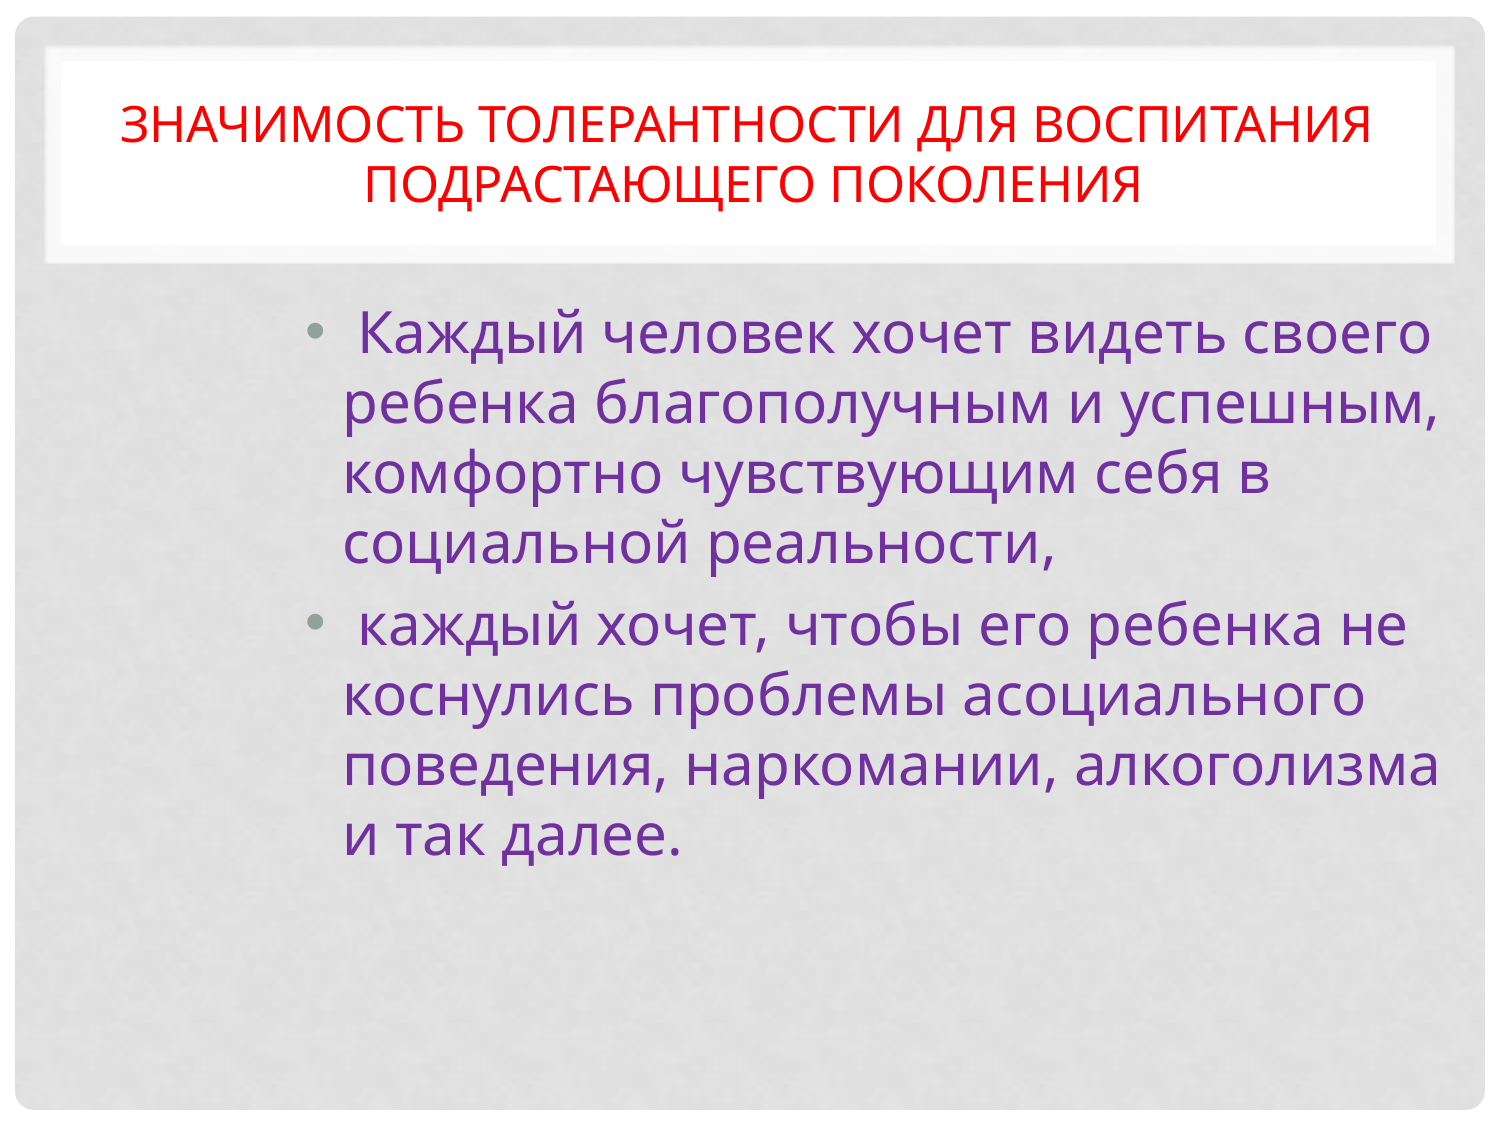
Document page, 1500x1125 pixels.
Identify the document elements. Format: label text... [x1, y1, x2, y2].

list Каждый человек хочет видеть своего ребенка благополучным и успешным, комфортно чувствующим себя в социальной реальности, каждый хочет, чтобы его ребенка не коснулись проблемы асоциального поведения, наркомании, алкоголизма и так далее. [271, 246, 1500, 1020]
title Значимость толерантности для воспитания подрастающего поколения [69, 66, 1425, 238]
